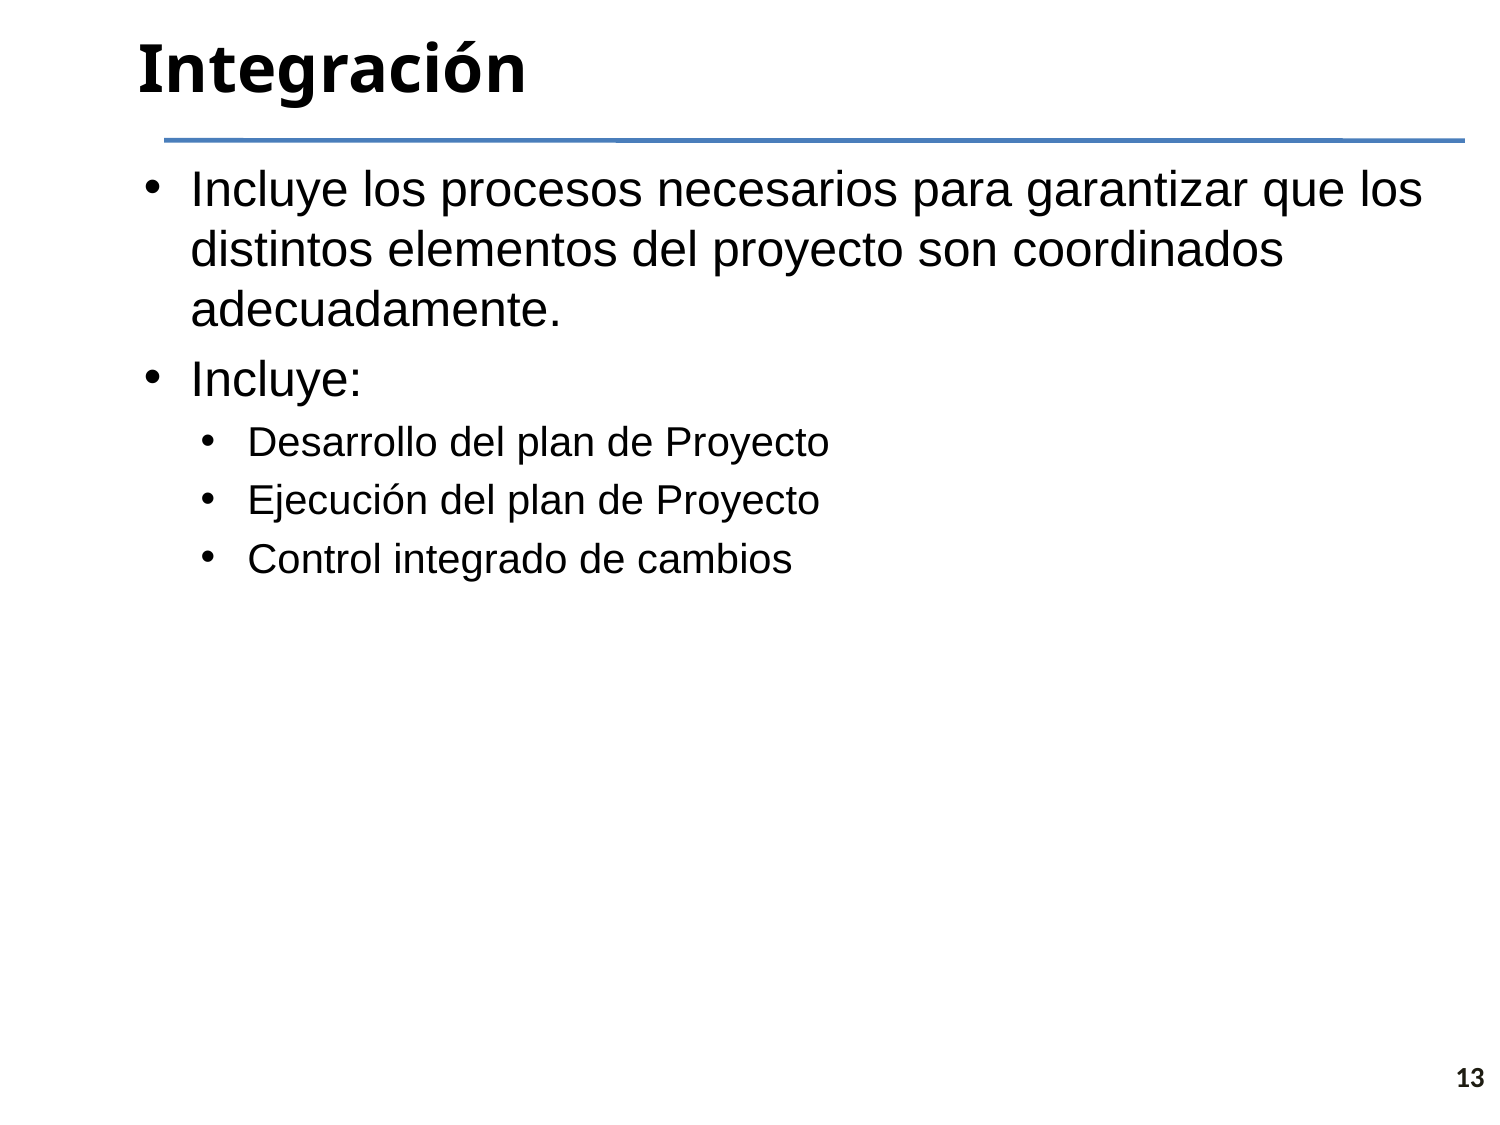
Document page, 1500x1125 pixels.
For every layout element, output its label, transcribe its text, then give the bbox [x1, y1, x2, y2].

slide_number 13 [1149, 1046, 1500, 1106]
list Incluye los procesos necesarios para garantizar que los distintos elementos del proyecto son coordinados adecuadamente. Incluye: Desarrollo del plan de Proyecto Ejecución del plan de Proyecto Control integrado de cambios [128, 148, 1459, 997]
title Integración [123, 7, 1459, 125]
